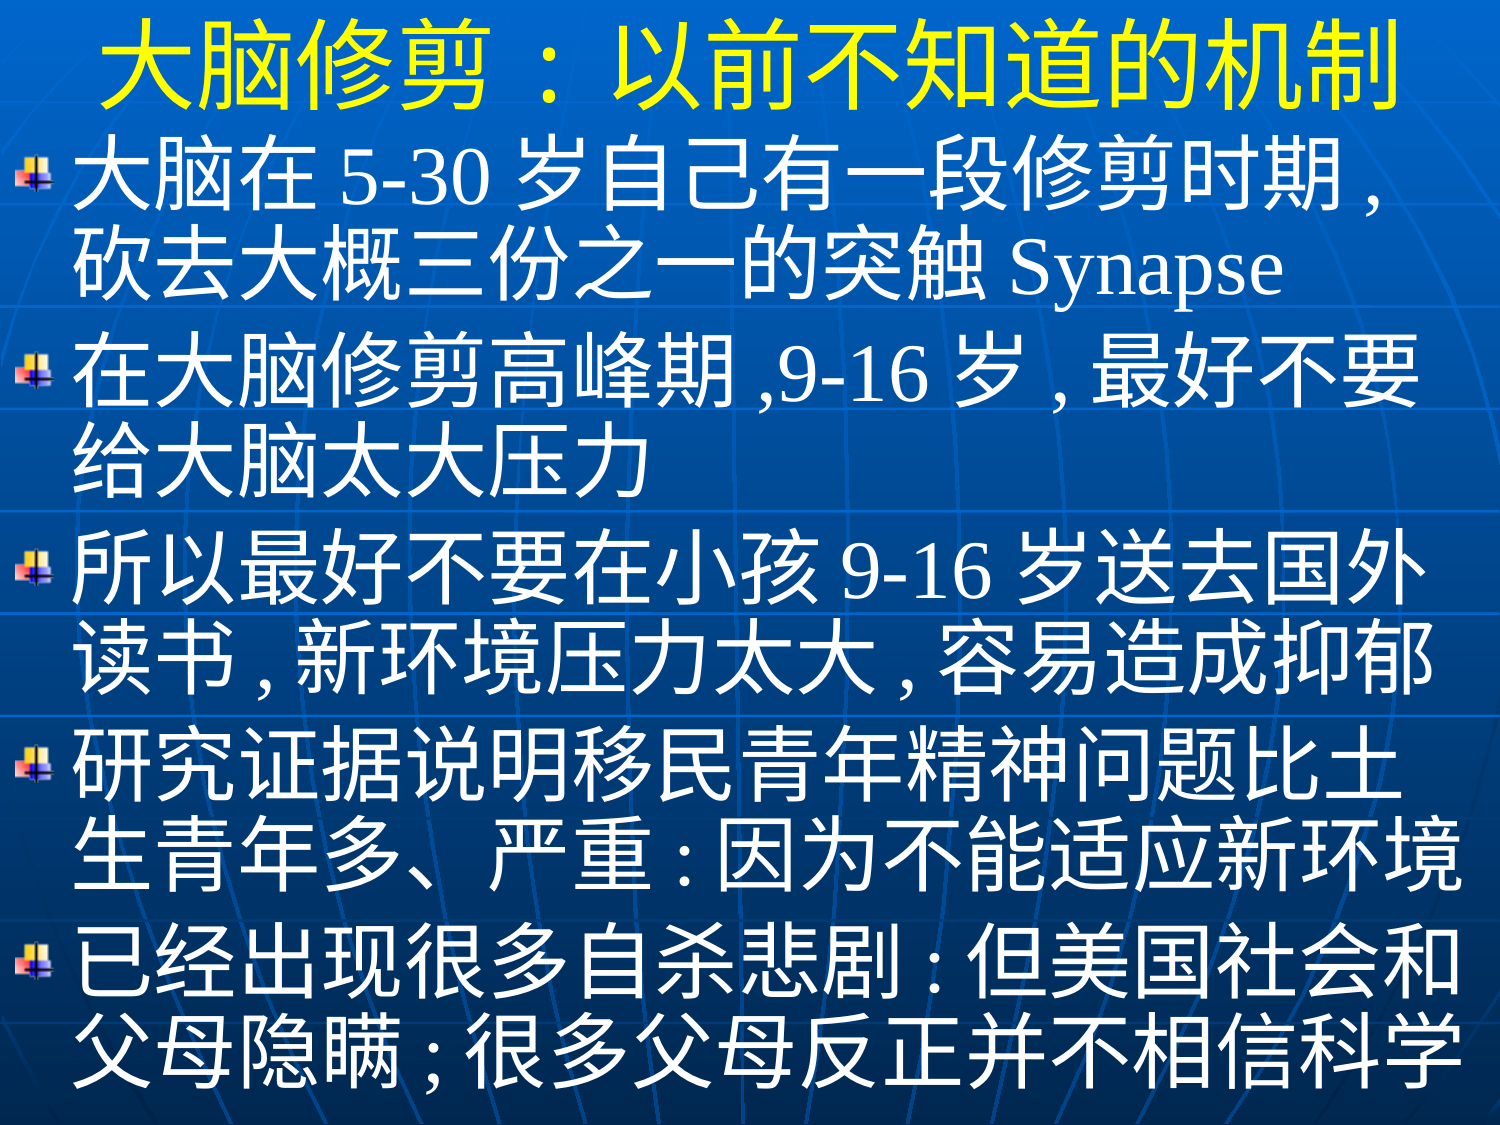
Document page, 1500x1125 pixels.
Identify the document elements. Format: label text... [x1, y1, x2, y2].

picture [15, 940, 54, 980]
picture [15, 547, 54, 586]
picture [15, 743, 54, 783]
picture [15, 153, 54, 192]
list 大脑在5-30岁自己有一段修剪时期,砍去大概三份之一的突触Synapse 在大脑修剪高峰期,9-16岁,最好不要给大脑太大压力 所以最好不要在小孩9-16岁送去国外读书,新环境压力太大,容易造成抑郁 研究证据说明移民青年精神问题比土生青年多、严重:因为不能适应新环境 已经出现很多自杀悲剧:但美国社会和父母隐瞒;很多父母反正并不相信科学 [0, 125, 1500, 1125]
picture [15, 350, 54, 389]
title 大脑修剪:以前不知道的机制 [0, 0, 1500, 125]
